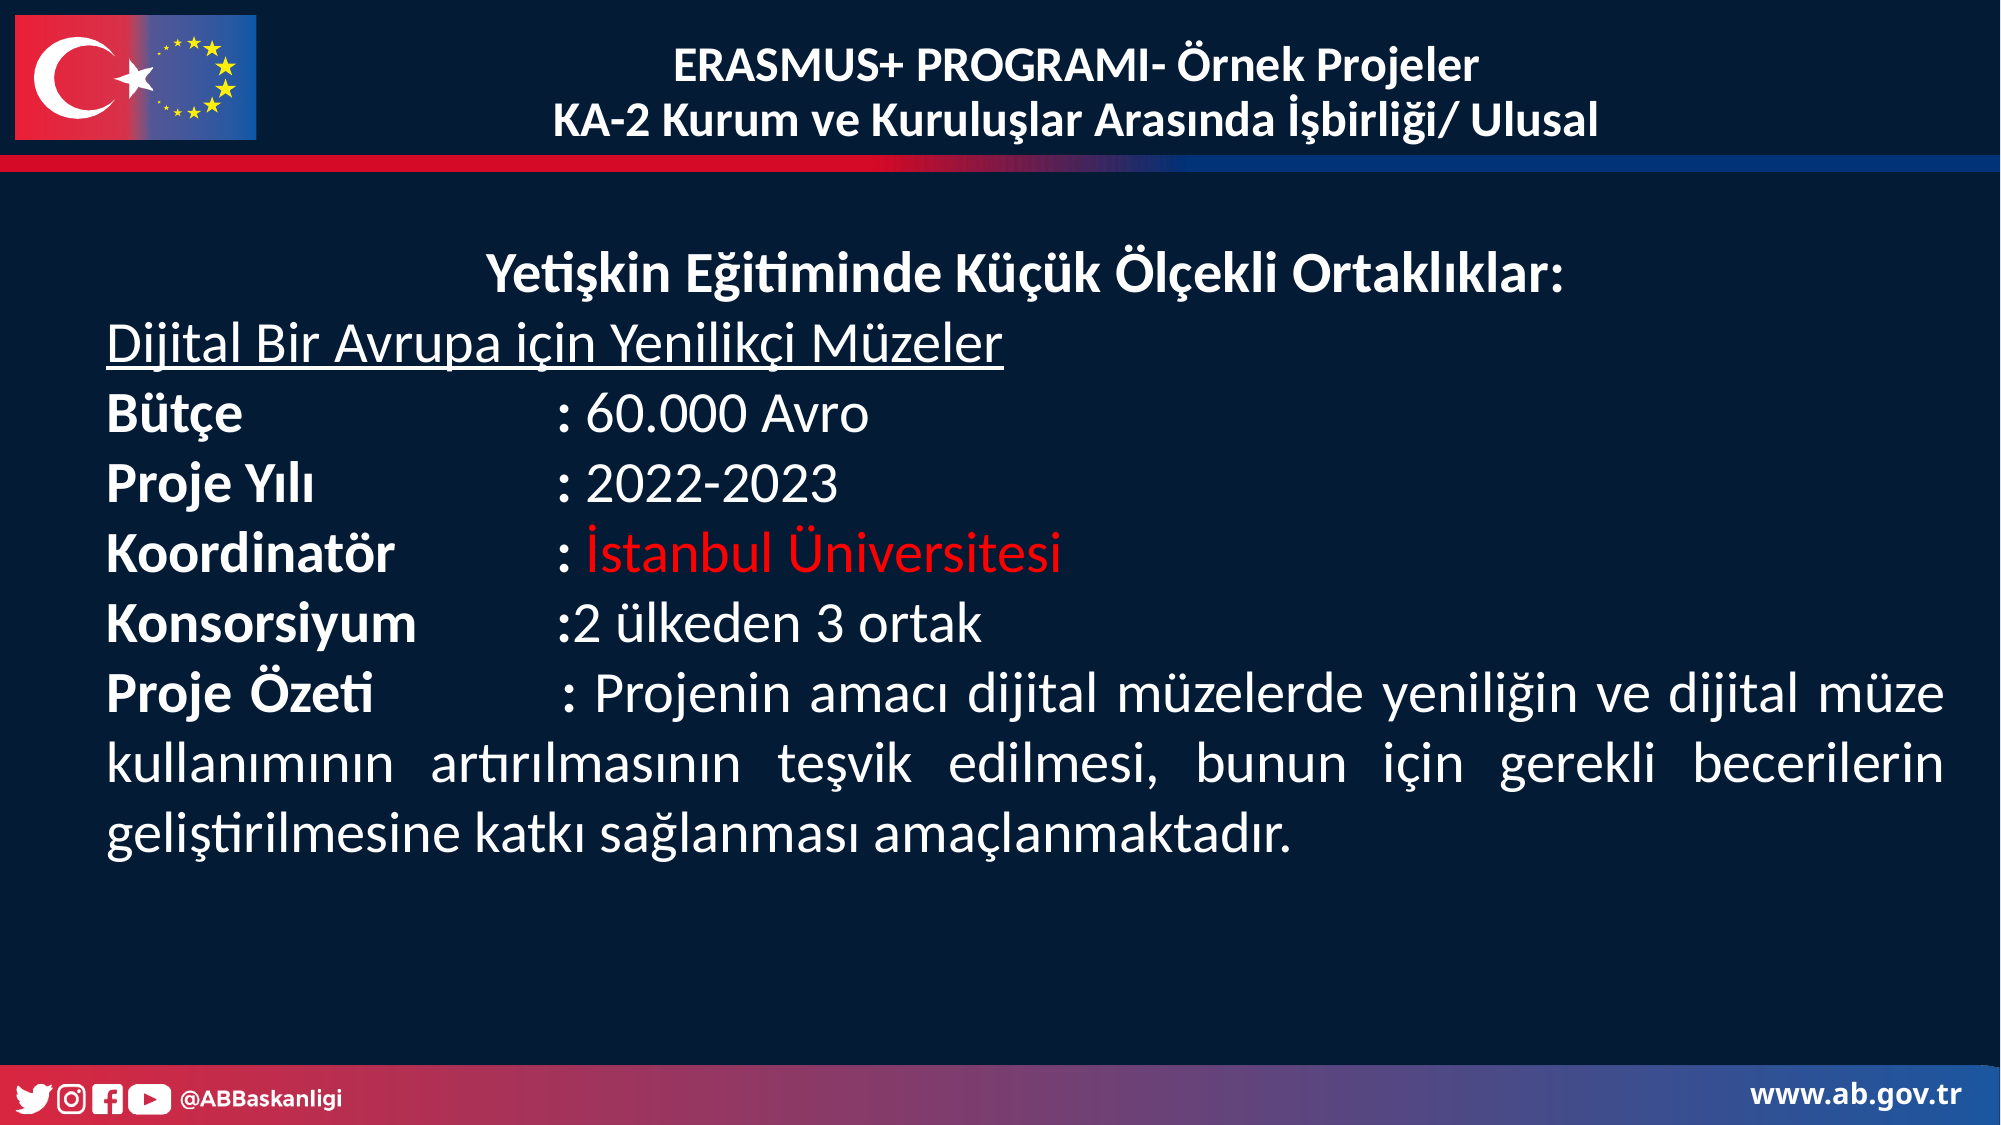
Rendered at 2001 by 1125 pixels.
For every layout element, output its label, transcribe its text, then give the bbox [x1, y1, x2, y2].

text_box Yetişkin Eğitiminde Küçük Ölçekli Ortaklıklar: Dijital Bir Avrupa için Yenilikçi Müzeler Bütçe : 60.000 Avro Proje Yılı : 2022-2023 Koordinatör : İstanbul Üniversitesi Konsorsiyum :2 ülkeden 3 ortak Proje Özeti : Projenin amacı dijital müzelerde yeniliğin ve dijital müze kullanımının artırılmasının teşvik edilmesi, bunun için gerekli becerilerin geliştirilmesine katkı sağlanması amaçlanmaktadır. [91, 227, 1961, 872]
picture [15, 15, 257, 140]
picture [0, 1051, 2000, 1125]
picture [0, 155, 2000, 172]
text_box ERASMUS+ PROGRAMI- Örnek Projeler KA-2 Kurum ve Kuruluşlar Arasında İşbirliği/ Ulusal [500, 31, 1653, 139]
